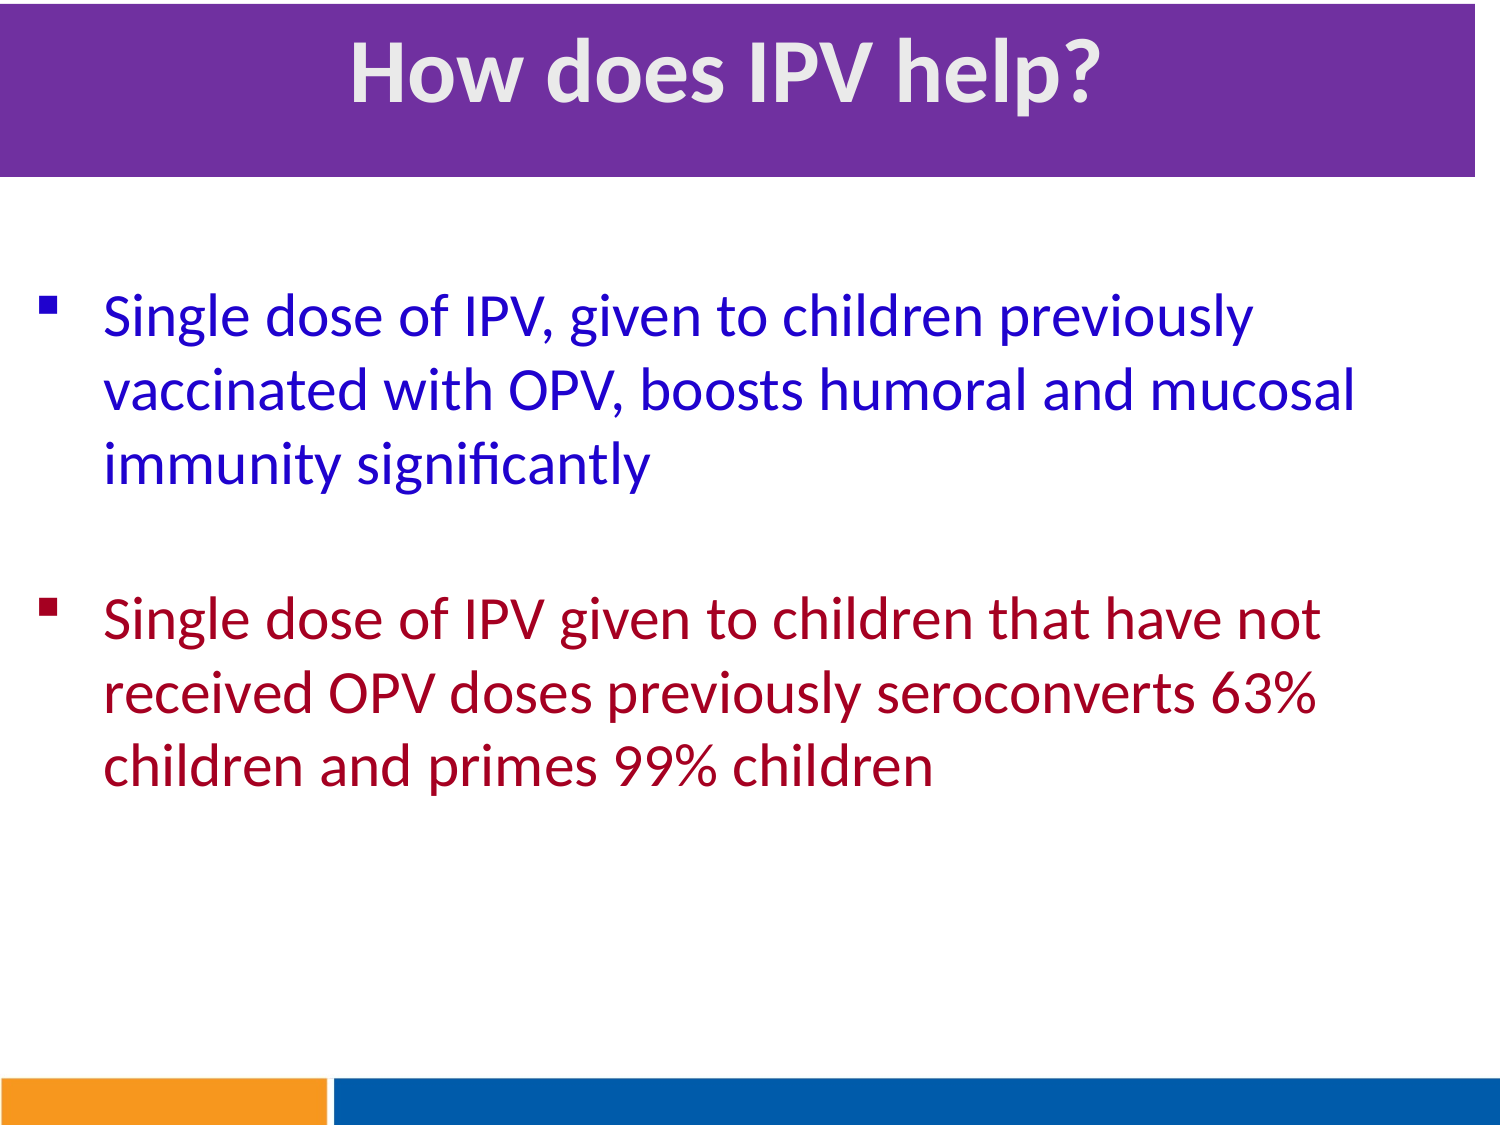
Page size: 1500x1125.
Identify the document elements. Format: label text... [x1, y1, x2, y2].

title How does IPV help? [0, 3, 1475, 177]
text_box Single dose of IPV, given to children previously vaccinated with OPV, boosts humoral and mucosal immunity significantly Single dose of IPV given to children that have not received OPV doses previously seroconverts 63% children and primes 99% children [19, 268, 1463, 807]
picture [0, 0, 1500, 1125]
